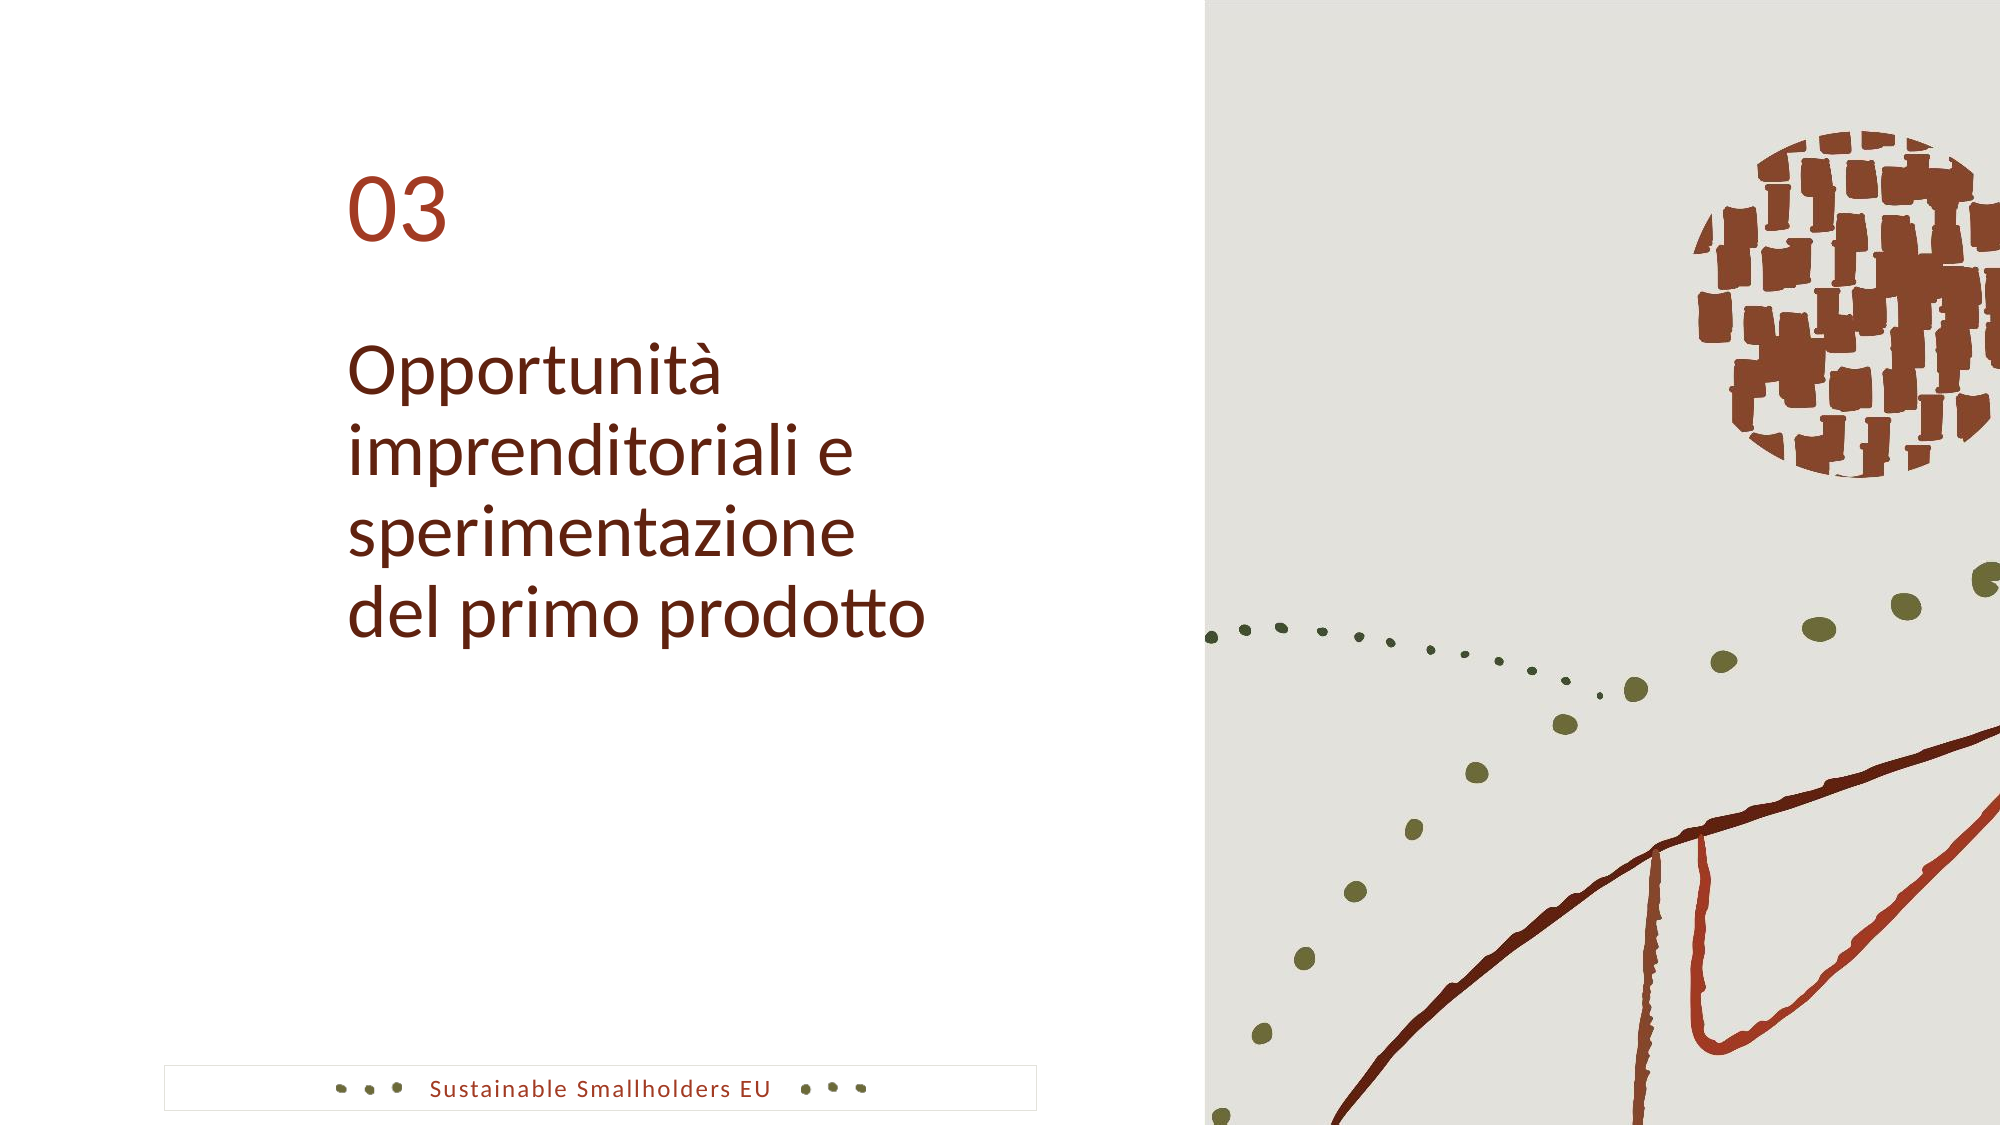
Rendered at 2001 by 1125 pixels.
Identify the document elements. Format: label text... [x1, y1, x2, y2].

list Opportunità imprenditoriali e sperimentazione del primo prodotto [332, 263, 955, 823]
picture [797, 1052, 870, 1125]
list 03 [332, 139, 539, 279]
picture [332, 1052, 406, 1125]
picture [1204, 0, 2000, 1125]
